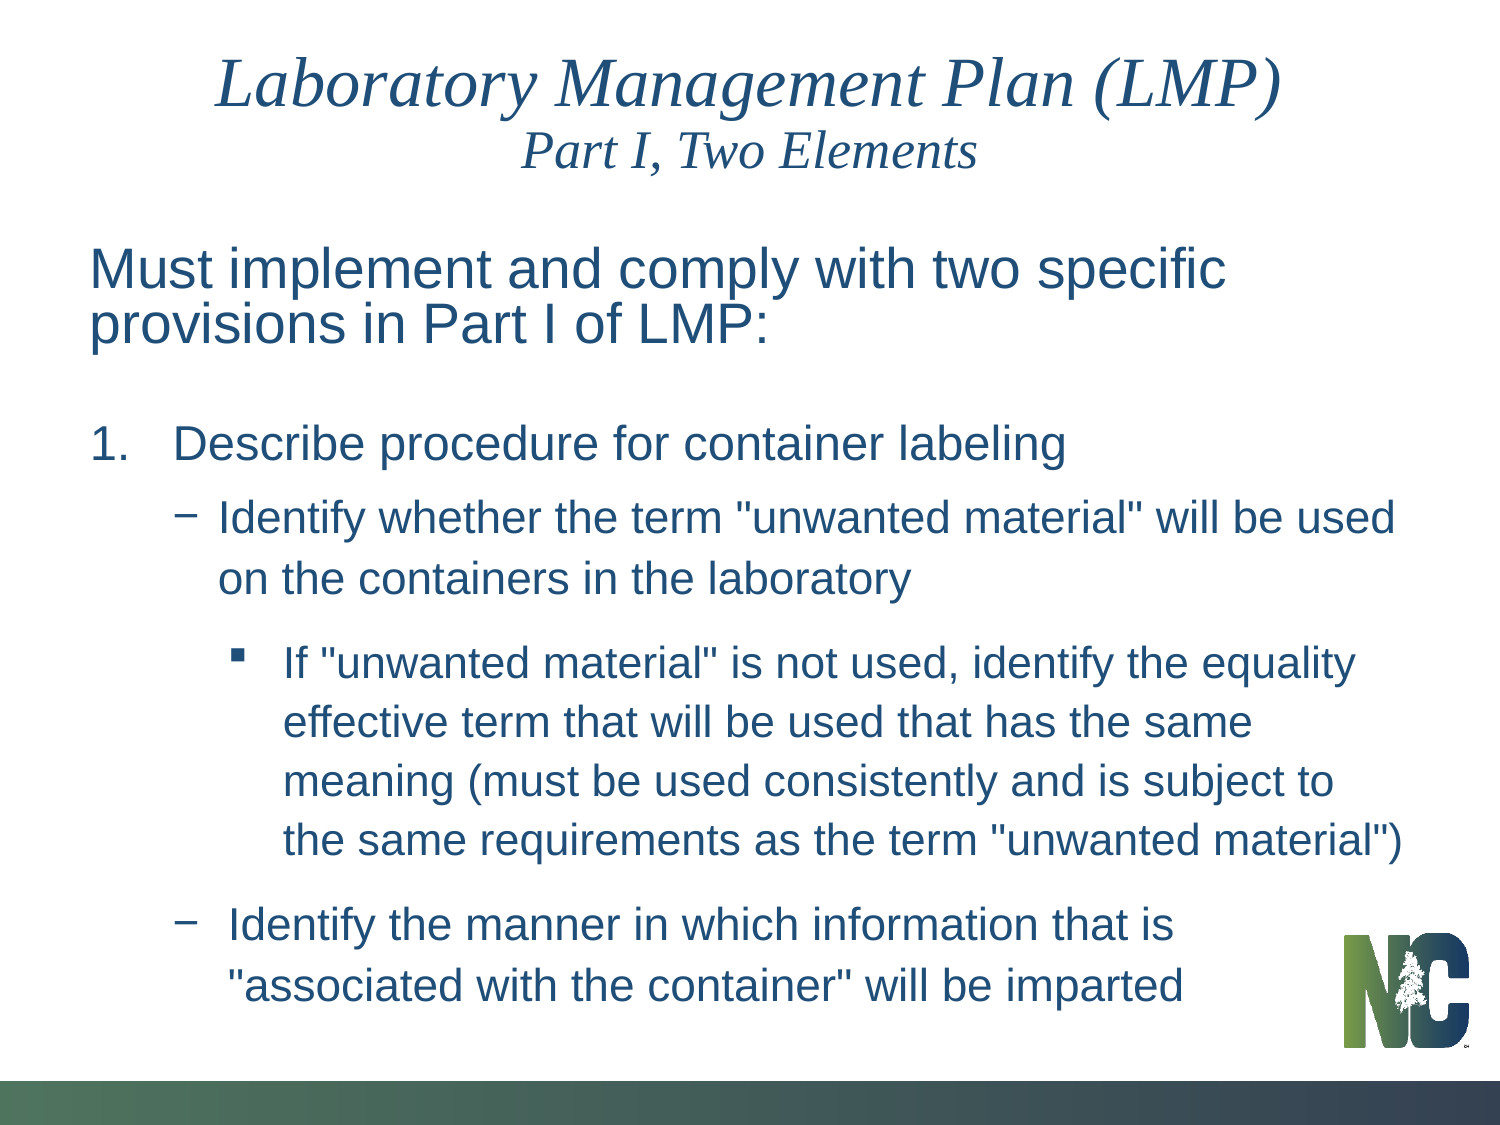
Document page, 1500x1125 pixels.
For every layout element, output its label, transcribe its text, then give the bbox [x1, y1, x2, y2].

picture [1344, 933, 1469, 1048]
text_box Laboratory Management Plan (LMP) Part I, Two Elements [74, 37, 1425, 188]
list Must implement and comply with two specific provisions in Part I of LMP: Describe procedure for container labeling Identify whether the term "unwanted material" will be used on the containers in the laboratory If "unwanted material" is not used, identify the equality effective term that will be used that has the same meaning (must be used consistently and is subject to the same requirements as the term "unwanted material") Identify the manner in which information that is "associated with the container" will be imparted [74, 237, 1425, 1038]
